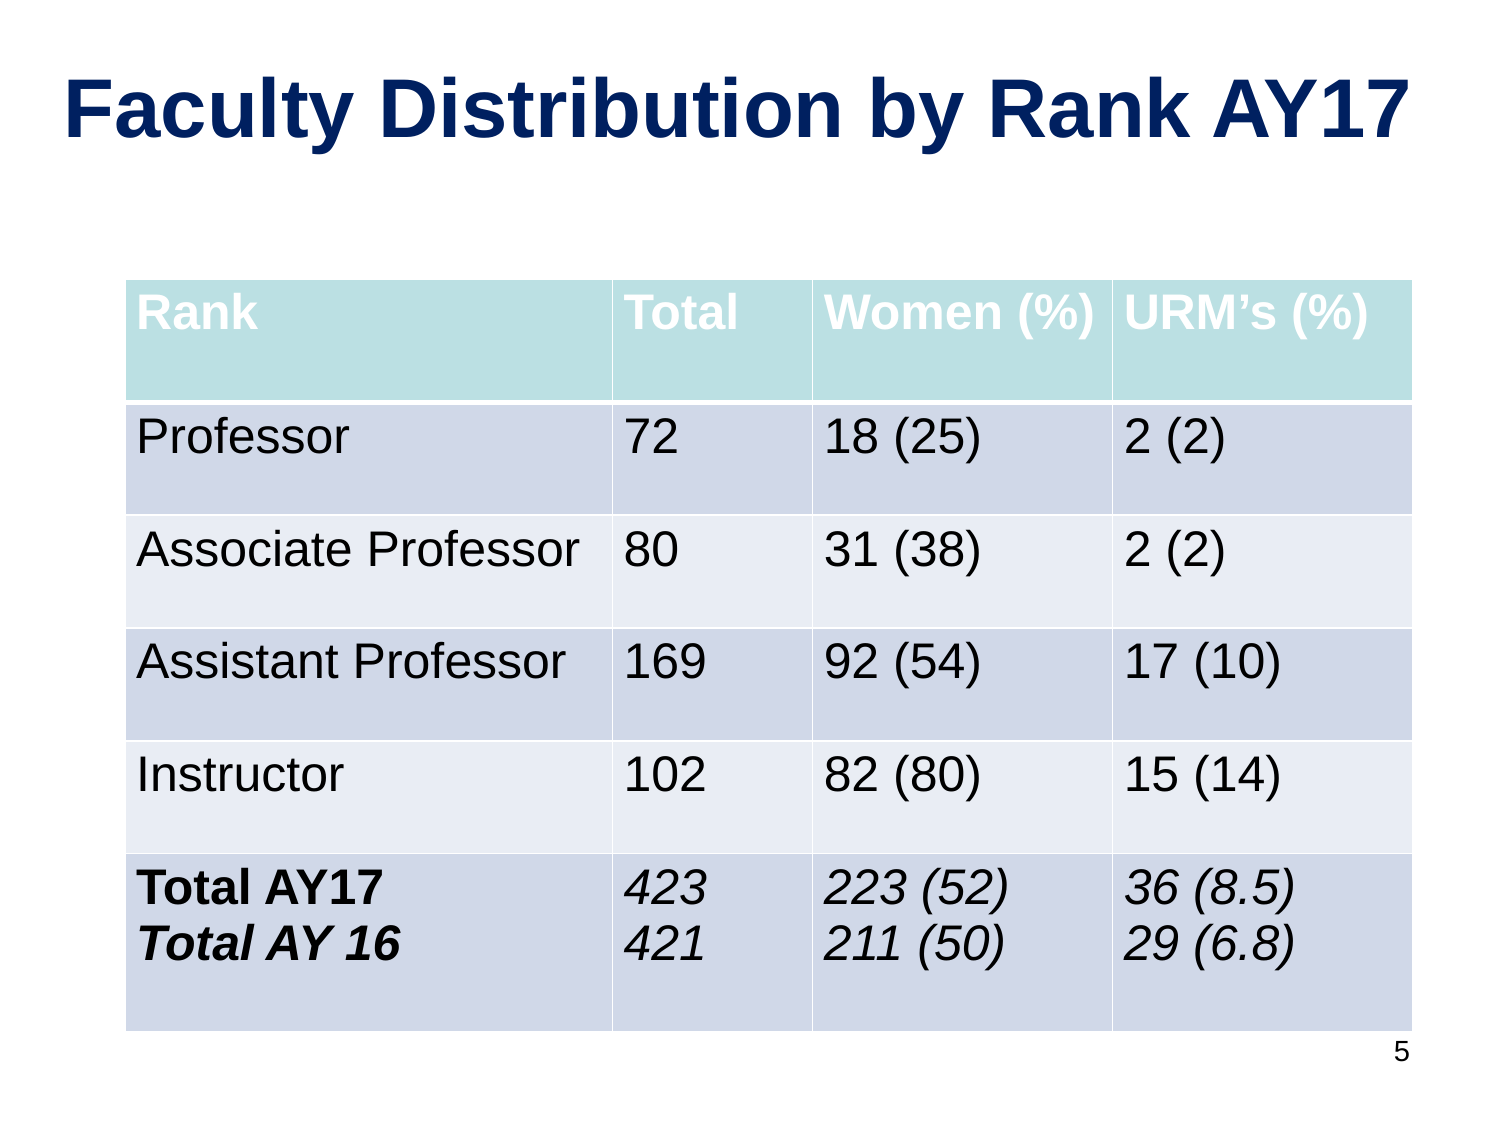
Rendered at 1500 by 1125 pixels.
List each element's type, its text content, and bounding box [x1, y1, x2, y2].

table_cell 18 (25) [813, 405, 1112, 514]
table_cell 223 (52) 211 (50) [813, 854, 1112, 1031]
table_cell Assistant Professor [126, 629, 612, 740]
table_cell Total AY17 Total AY 16 [126, 854, 612, 1031]
table_cell 423 421 [613, 854, 812, 1031]
table_cell Instructor [126, 742, 612, 853]
table_cell 2 (2) [1113, 405, 1412, 514]
table_header Rank [126, 280, 612, 400]
table_cell 82 (80) [813, 742, 1112, 853]
slide_number 5 [1074, 1024, 1425, 1103]
table_cell Professor [126, 405, 612, 514]
table_cell 169 [613, 629, 812, 740]
table_header Women (%) [813, 280, 1112, 400]
table_cell Associate Professor [126, 516, 612, 627]
table_cell 102 [613, 742, 812, 853]
table_cell 72 [613, 405, 812, 514]
table_cell 92 (54) [813, 629, 1112, 740]
table_cell 15 (14) [1113, 742, 1412, 853]
table_header URM’s (%) [1113, 280, 1412, 400]
table_cell 17 (10) [1113, 629, 1412, 740]
table_cell 36 (8.5) 29 (6.8) [1113, 854, 1412, 1024]
table_header Total [613, 280, 812, 400]
title Faculty Distribution by Rank AY17 [37, 34, 1463, 175]
table_cell 2 (2) [1113, 516, 1412, 627]
table_cell 31 (38) [813, 516, 1112, 627]
table_cell 80 [613, 516, 812, 627]
